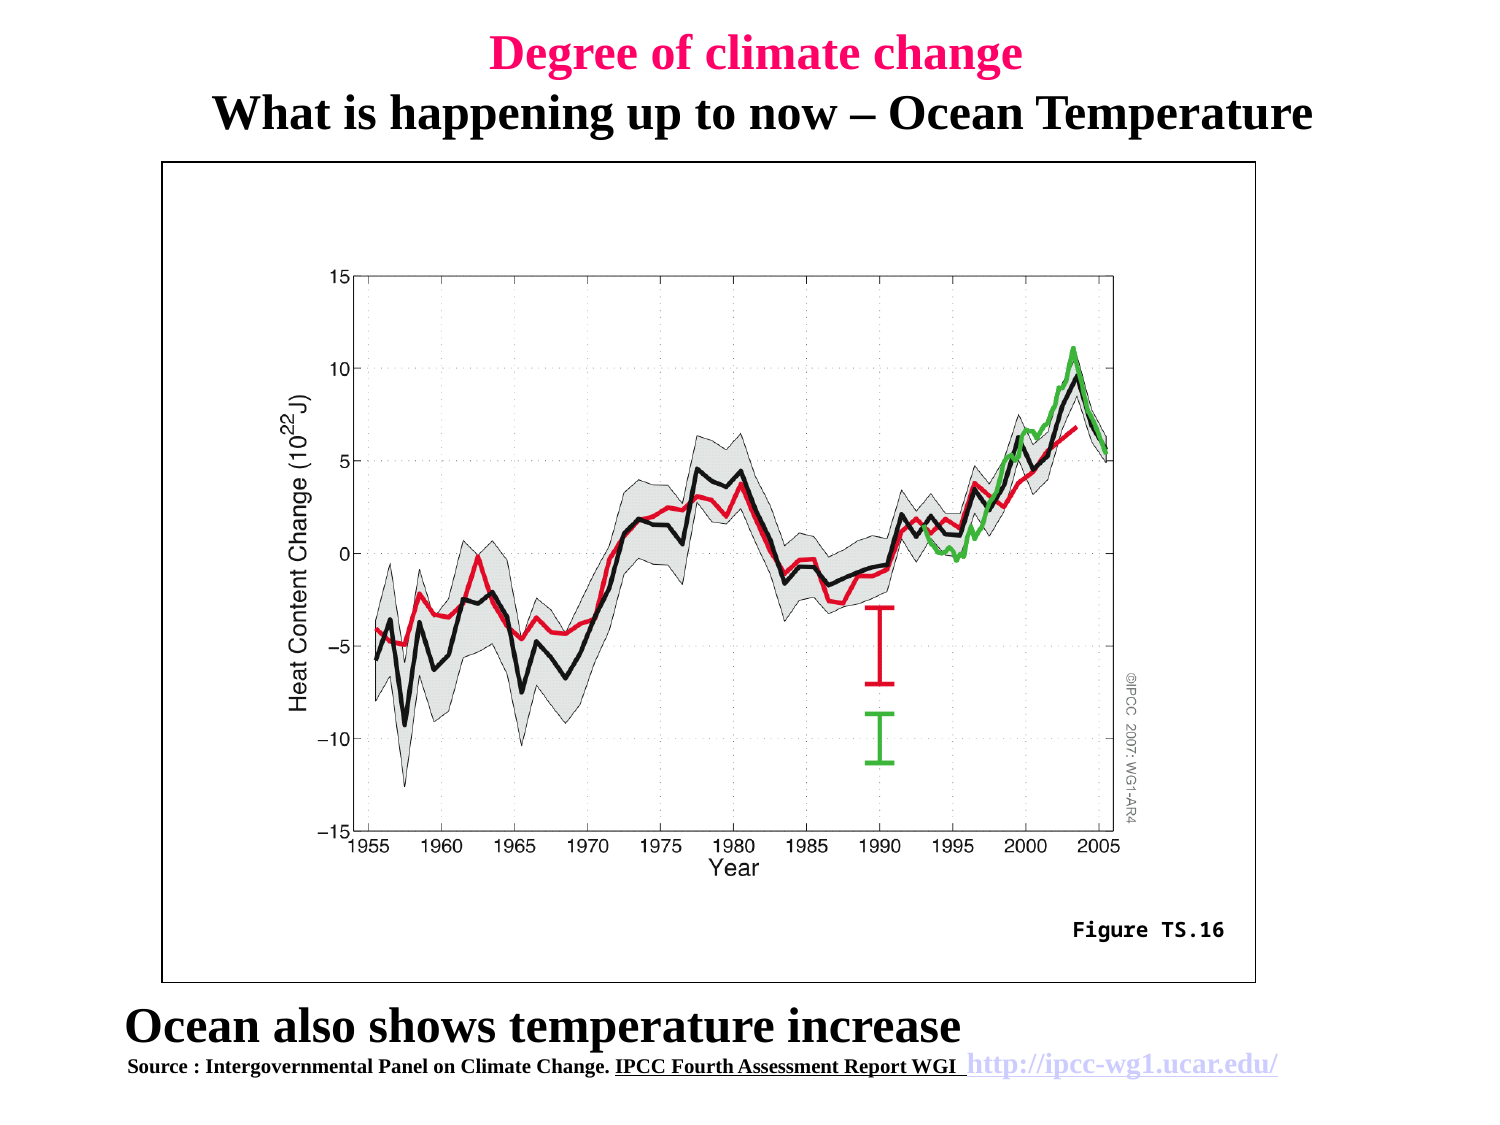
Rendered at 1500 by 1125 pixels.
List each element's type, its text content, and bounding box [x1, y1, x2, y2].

picture [162, 162, 1255, 982]
text_box Degree of climate change What is happening up to now – Ocean Temperature [99, 12, 1425, 148]
text_box Source : Intergovernmental Panel on Climate Change. IPCC Fourth Assessment Report WGI http://ipcc-wg1.ucar.edu/ [112, 1061, 1379, 1088]
text_box Ocean also shows temperature increase [109, 985, 1462, 1061]
